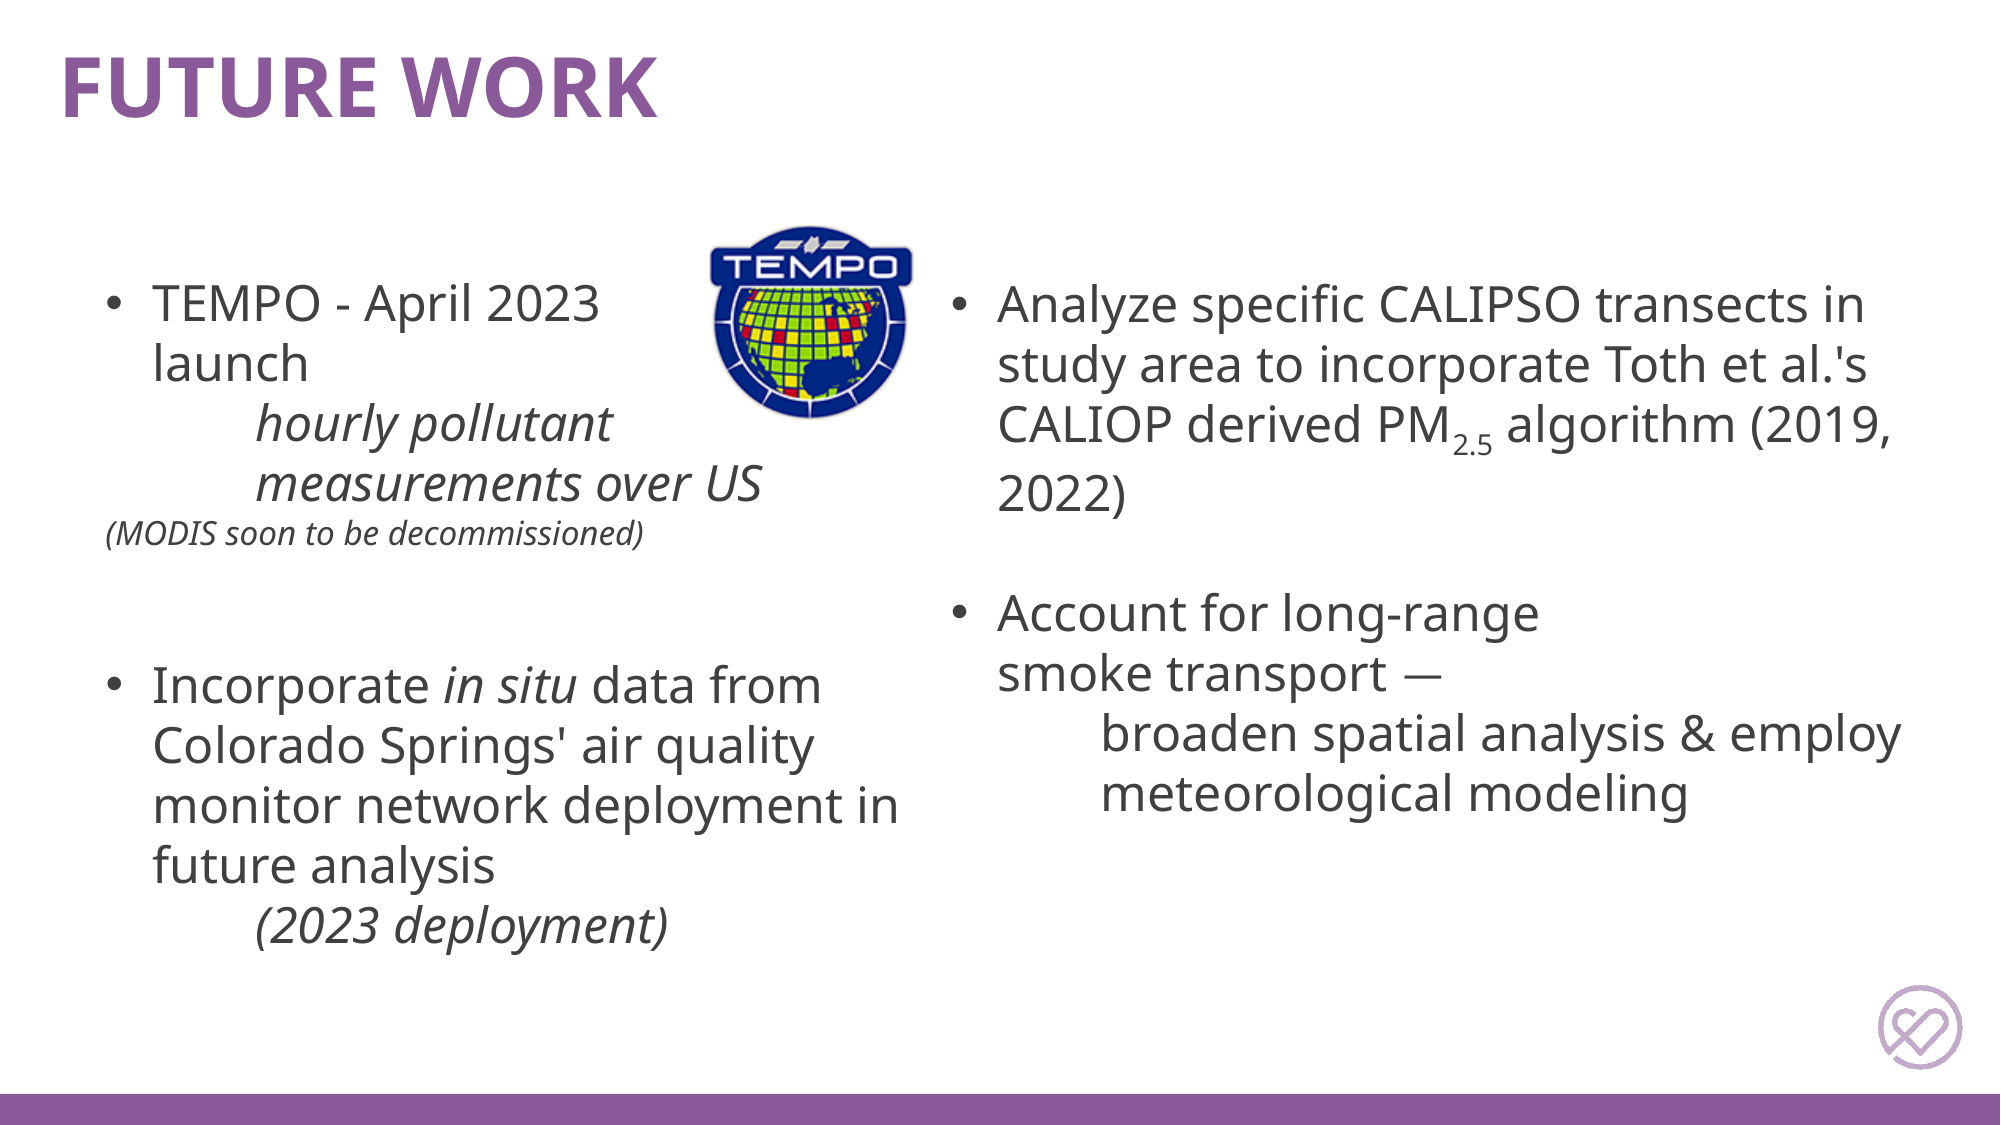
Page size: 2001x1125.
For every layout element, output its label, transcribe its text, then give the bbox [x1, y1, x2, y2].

picture [709, 225, 914, 420]
text_box Analyze specific CALIPSO transects in study area to incorporate Toth et al.'s CALIOP derived PM2.5 algorithm (2019, 2022) Account for long-range smoke transport — broaden spatial analysis & employ meteorological modeling [935, 265, 2000, 829]
text_box Incorporate in situ data from Colorado Springs' air quality monitor network deployment in future analysis (2023 deployment) [90, 645, 935, 961]
text_box FUTURE WORK [43, 56, 1626, 125]
text_box TEMPO - April 2023 launch hourly pollutant measurements over US (MODIS soon to be decommissioned) [90, 264, 779, 645]
